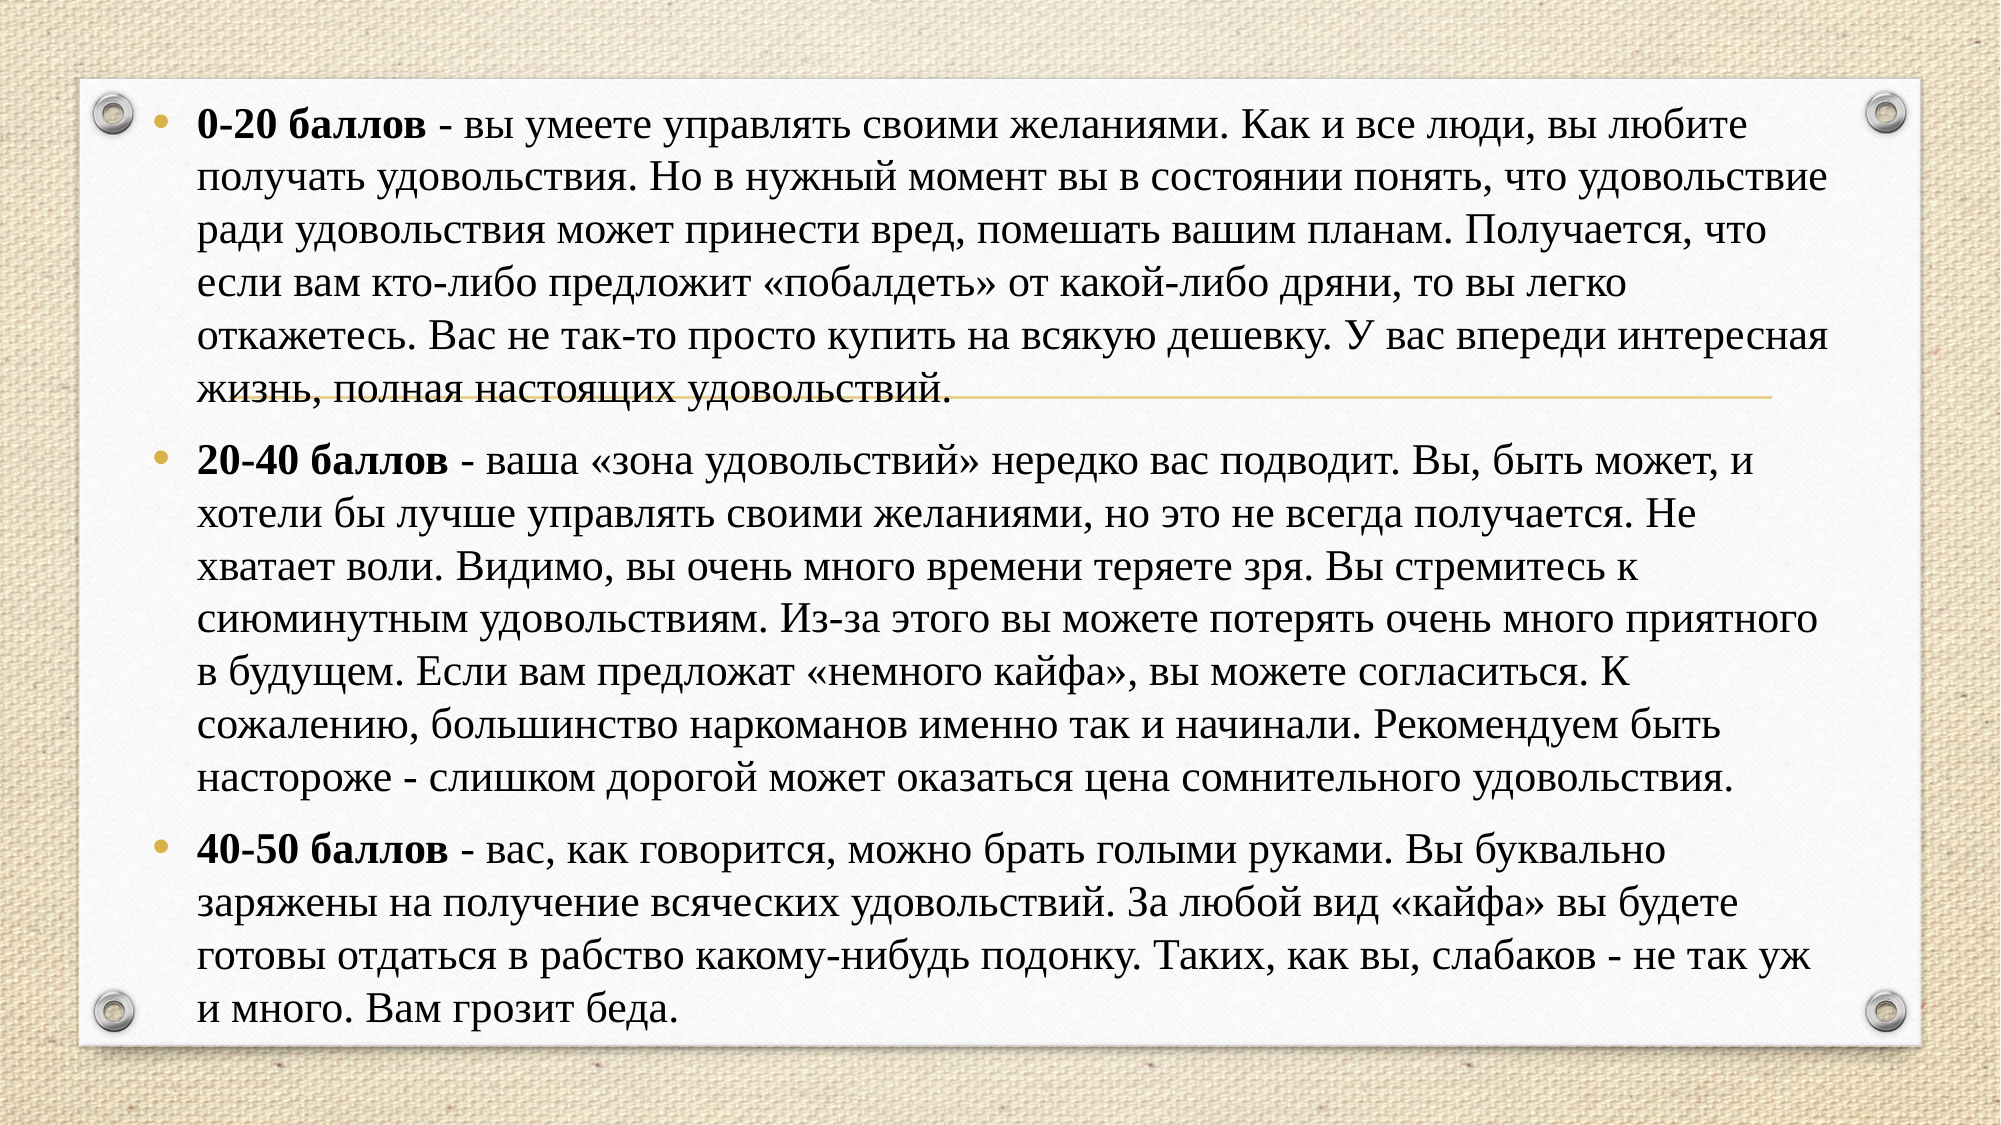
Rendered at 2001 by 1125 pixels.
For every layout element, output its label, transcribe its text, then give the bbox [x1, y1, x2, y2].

picture [0, 0, 2001, 1125]
list 0-20 баллов - вы умеете управлять своими желаниями. Как и все люди, вы любите получать удовольствия. Но в нужный момент вы в состоянии понять, что удовольствие ради удовольствия может принести вред, помешать вашим планам. Получается, что если вам кто-либо предложит «побалдеть» от какой-либо дряни, то вы легко откажетесь. Вас не так-то просто купить на всякую дешевку. У вас впереди интересная жизнь, полная настоящих удовольствий. 20-40 баллов - ваша «зона удовольствий» нередко вас подводит. Вы, быть может, и хотели бы лучше управлять своими желаниями, но это не всегда получается. Не хватает воли. Видимо, вы очень много времени теряете зря. Вы стремитесь к сиюминутным удовольствиям. Из-за этого вы можете потерять очень много приятного в будущем. Если вам предложат «немного кайфа», вы можете согласиться. К сожалению, большинство наркоманов именно так и начинали. Рекомендуем быть настороже - слишком дорогой может оказаться цена сомнительного удовольствия. 40-50 баллов - вас, как говорится, можно брать голыми руками. Вы буквально заряжены на получение всяческих удовольствий. За любой вид «кайфа» вы будете готовы отдаться в рабство какому-нибудь подонку. Таких, как вы, слабаков - не так уж и много. Вам грозит беда. [137, 86, 1857, 1042]
